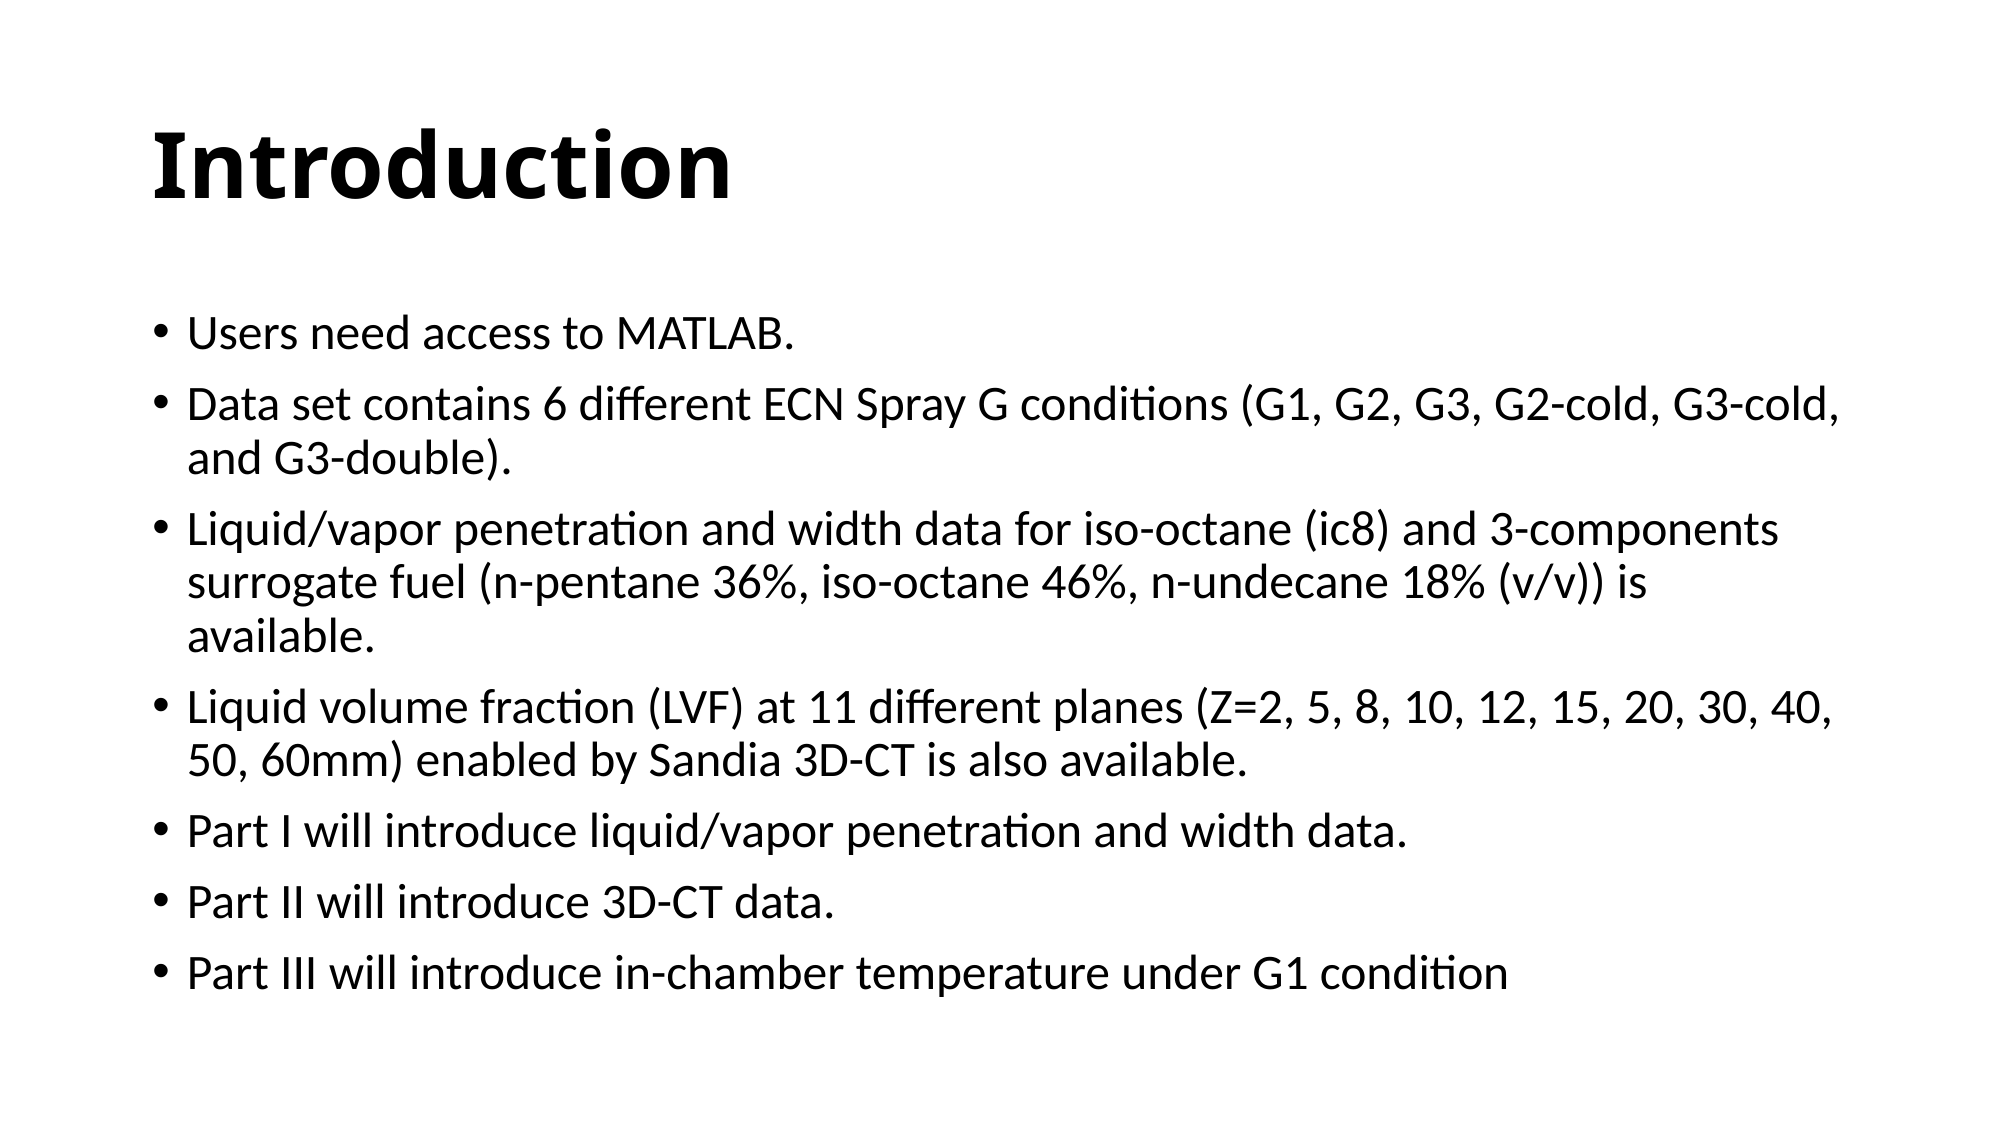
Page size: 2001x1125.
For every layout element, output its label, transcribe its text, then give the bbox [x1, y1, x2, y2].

list Users need access to MATLAB. Data set contains 6 different ECN Spray G conditions (G1, G2, G3, G2-cold, G3-cold, and G3-double). Liquid/vapor penetration and width data for iso-octane (ic8) and 3-components surrogate fuel (n-pentane 36%, iso-octane 46%, n-undecane 18% (v/v)) is available. Liquid volume fraction (LVF) at 11 different planes (Z=2, 5, 8, 10, 12, 15, 20, 30, 40, 50, 60mm) enabled by Sandia 3D-CT is also available. Part I will introduce liquid/vapor penetration and width data. Part II will introduce 3D-CT data. Part III will introduce in-chamber temperature under G1 condition [137, 299, 1863, 1014]
title Introduction [137, 59, 1863, 278]
